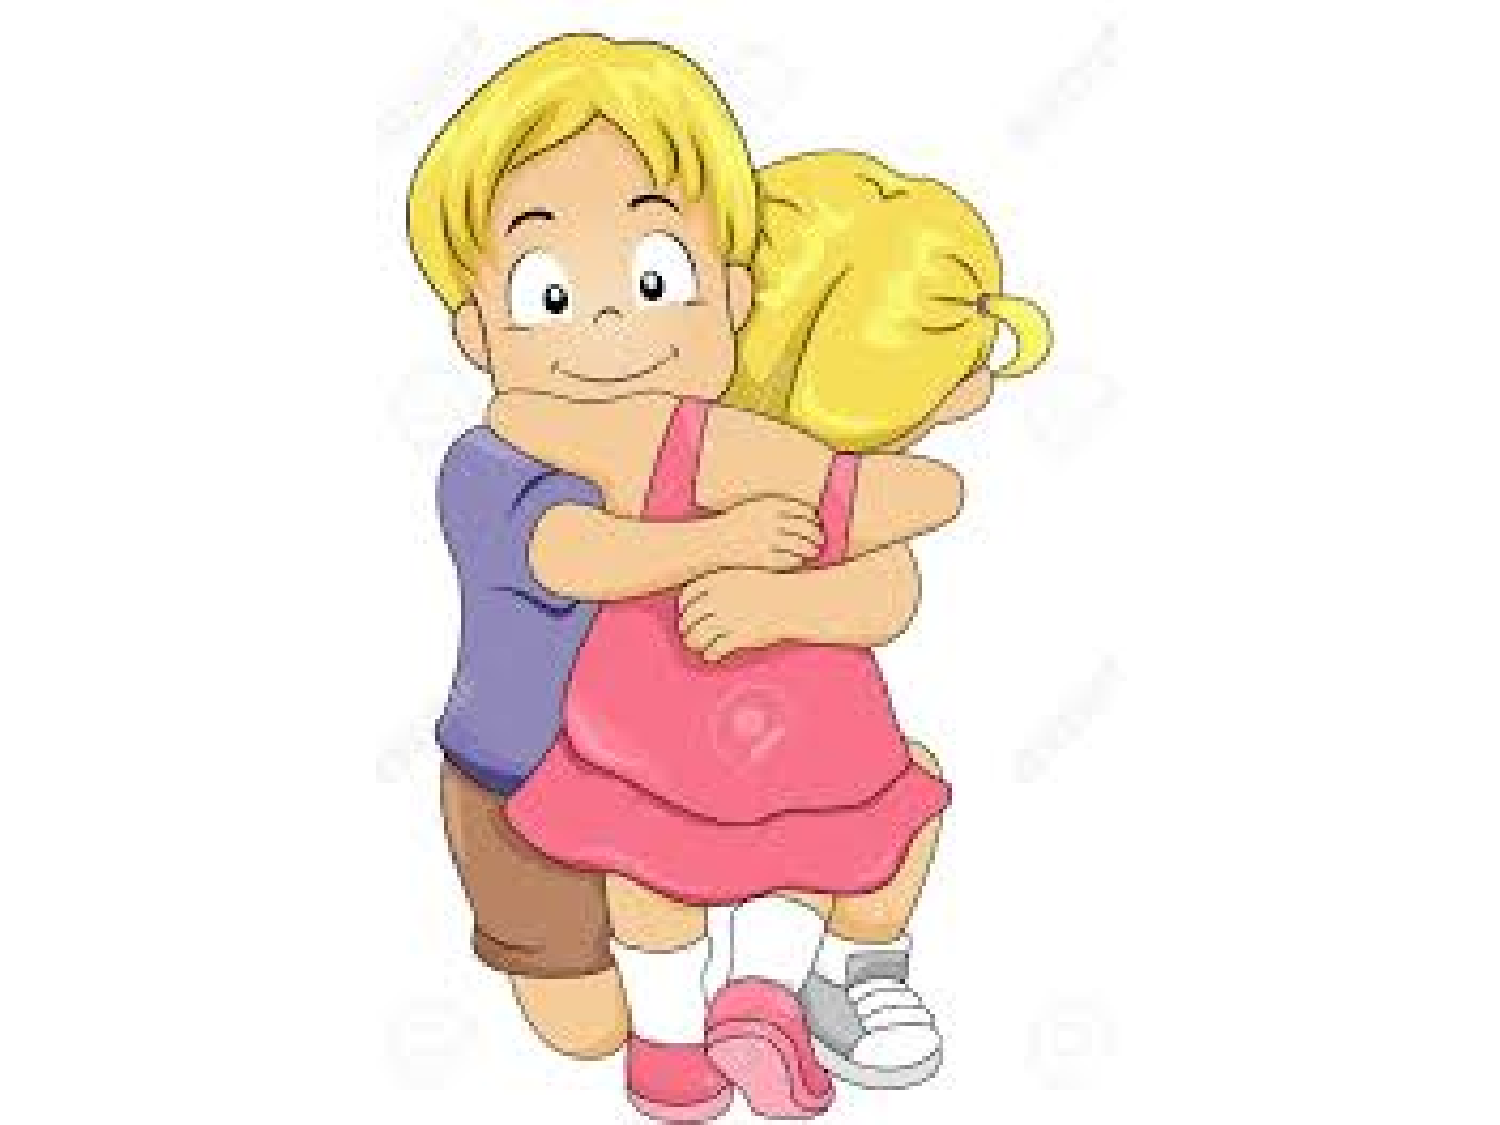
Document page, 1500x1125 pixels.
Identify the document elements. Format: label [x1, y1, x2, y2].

picture [342, 0, 1157, 1125]
